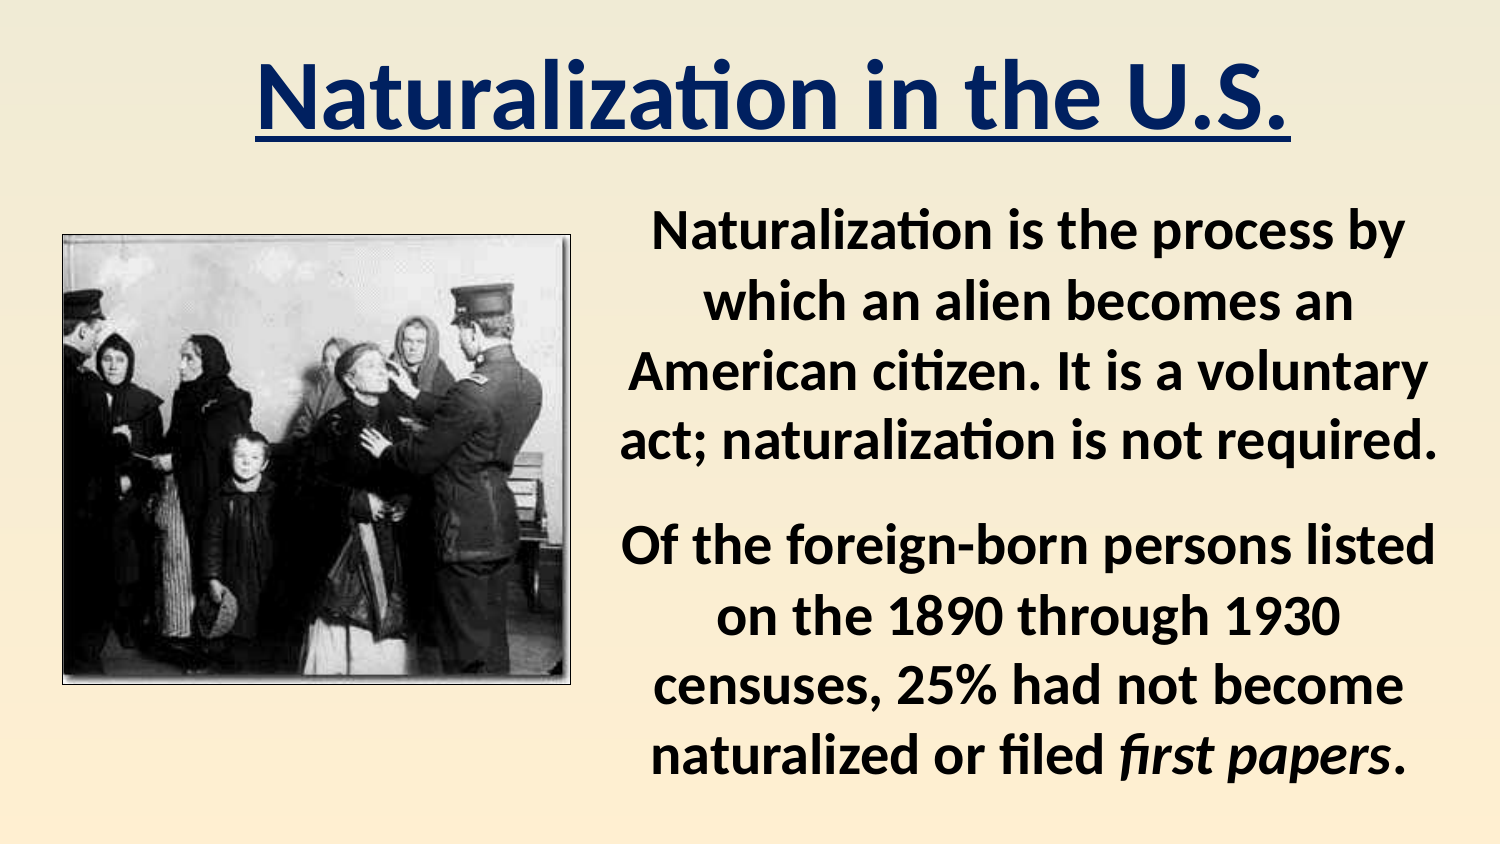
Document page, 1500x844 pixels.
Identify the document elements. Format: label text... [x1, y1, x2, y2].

text_box Naturalization is the process by which an alien becomes an American citizen. It is a voluntary act; naturalization is not required. Of the foreign-born persons listed on the 1890 through 1930 censuses, 25% had not become naturalized or filed first papers. [595, 184, 1463, 794]
picture [62, 234, 571, 685]
text_box Naturalization in the U.S. [240, 21, 1307, 157]
